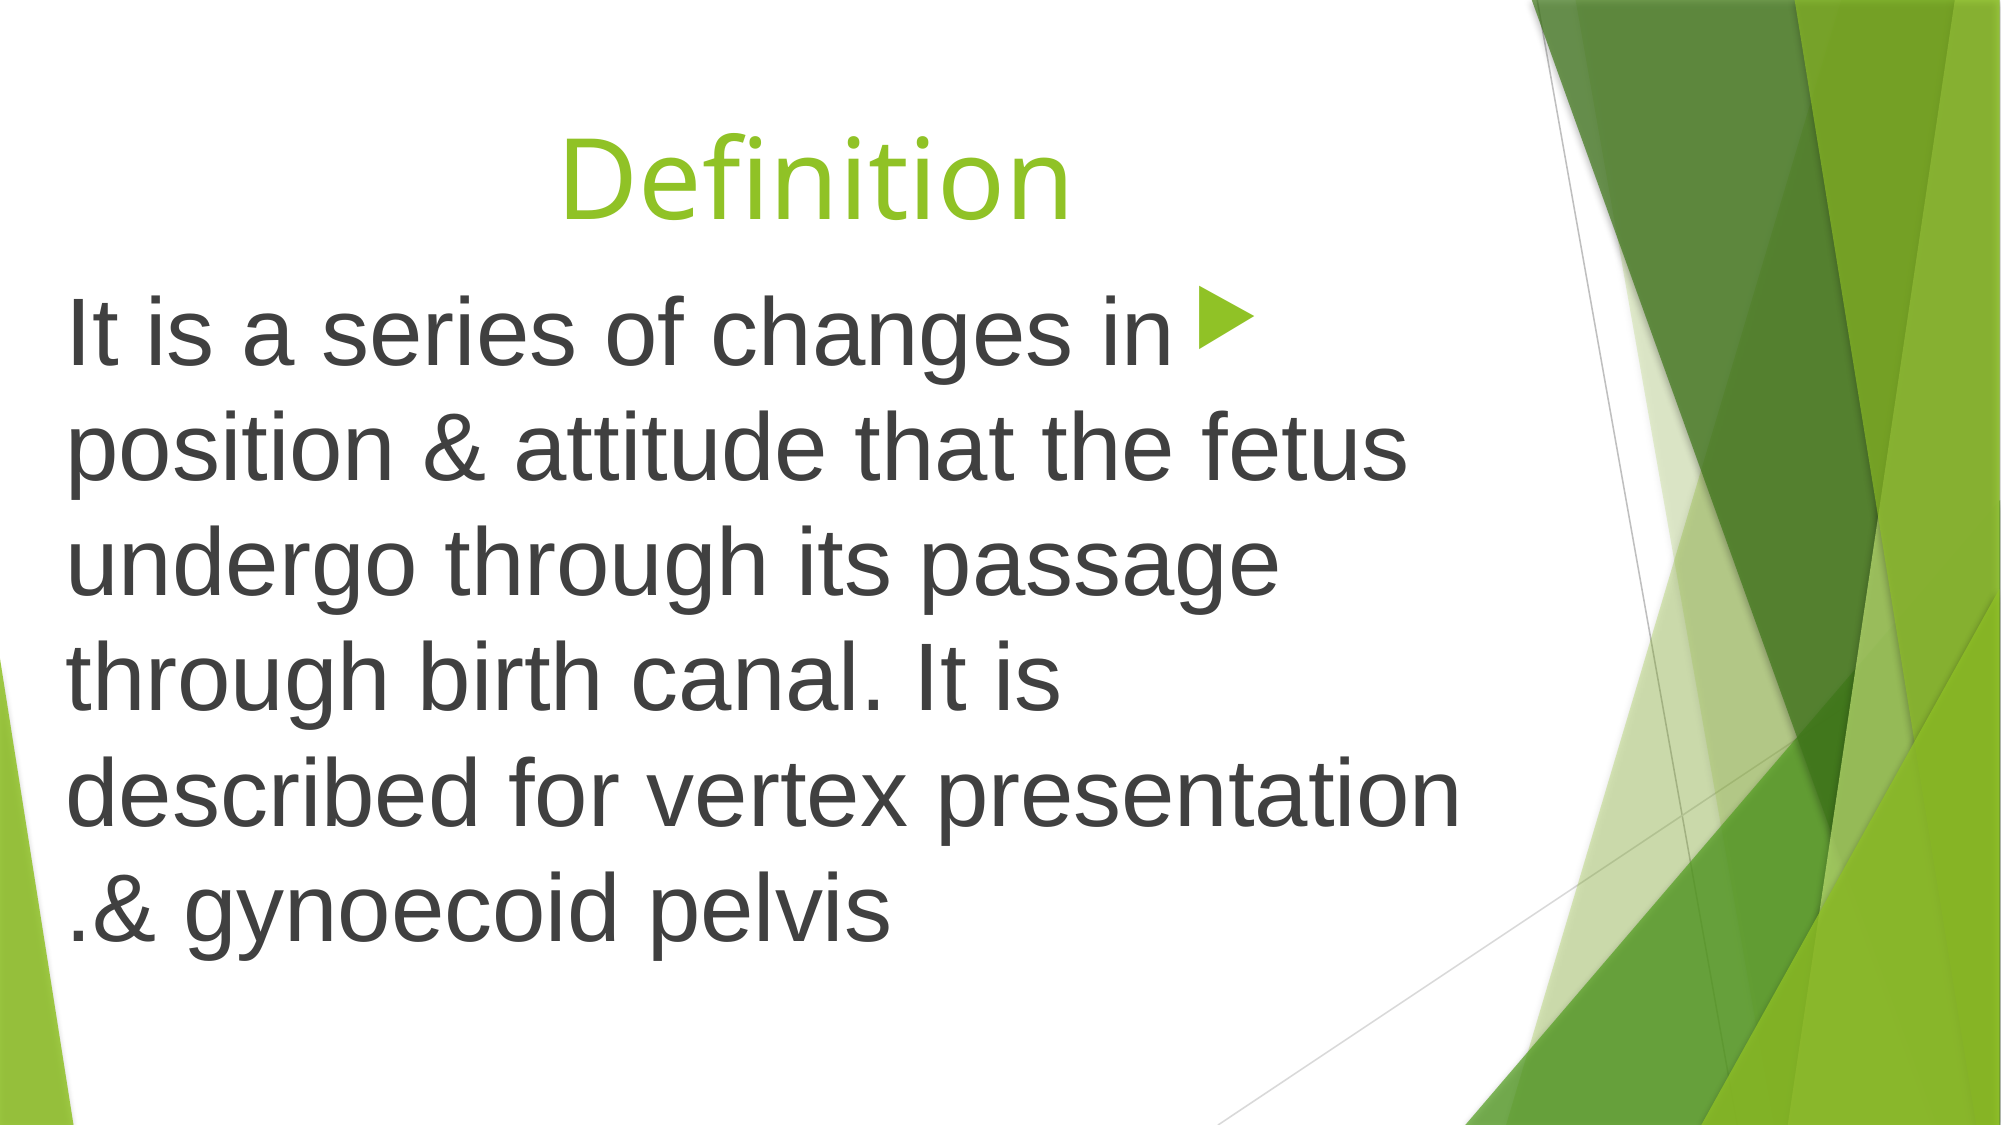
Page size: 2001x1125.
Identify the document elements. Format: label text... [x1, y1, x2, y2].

list It is a series of changes in position & attitude that the fetus undergo through its passage through birth canal. It is described for vertex presentation & gynoecoid pelvis. [50, 261, 1562, 1063]
title Definition [111, 99, 1522, 261]
